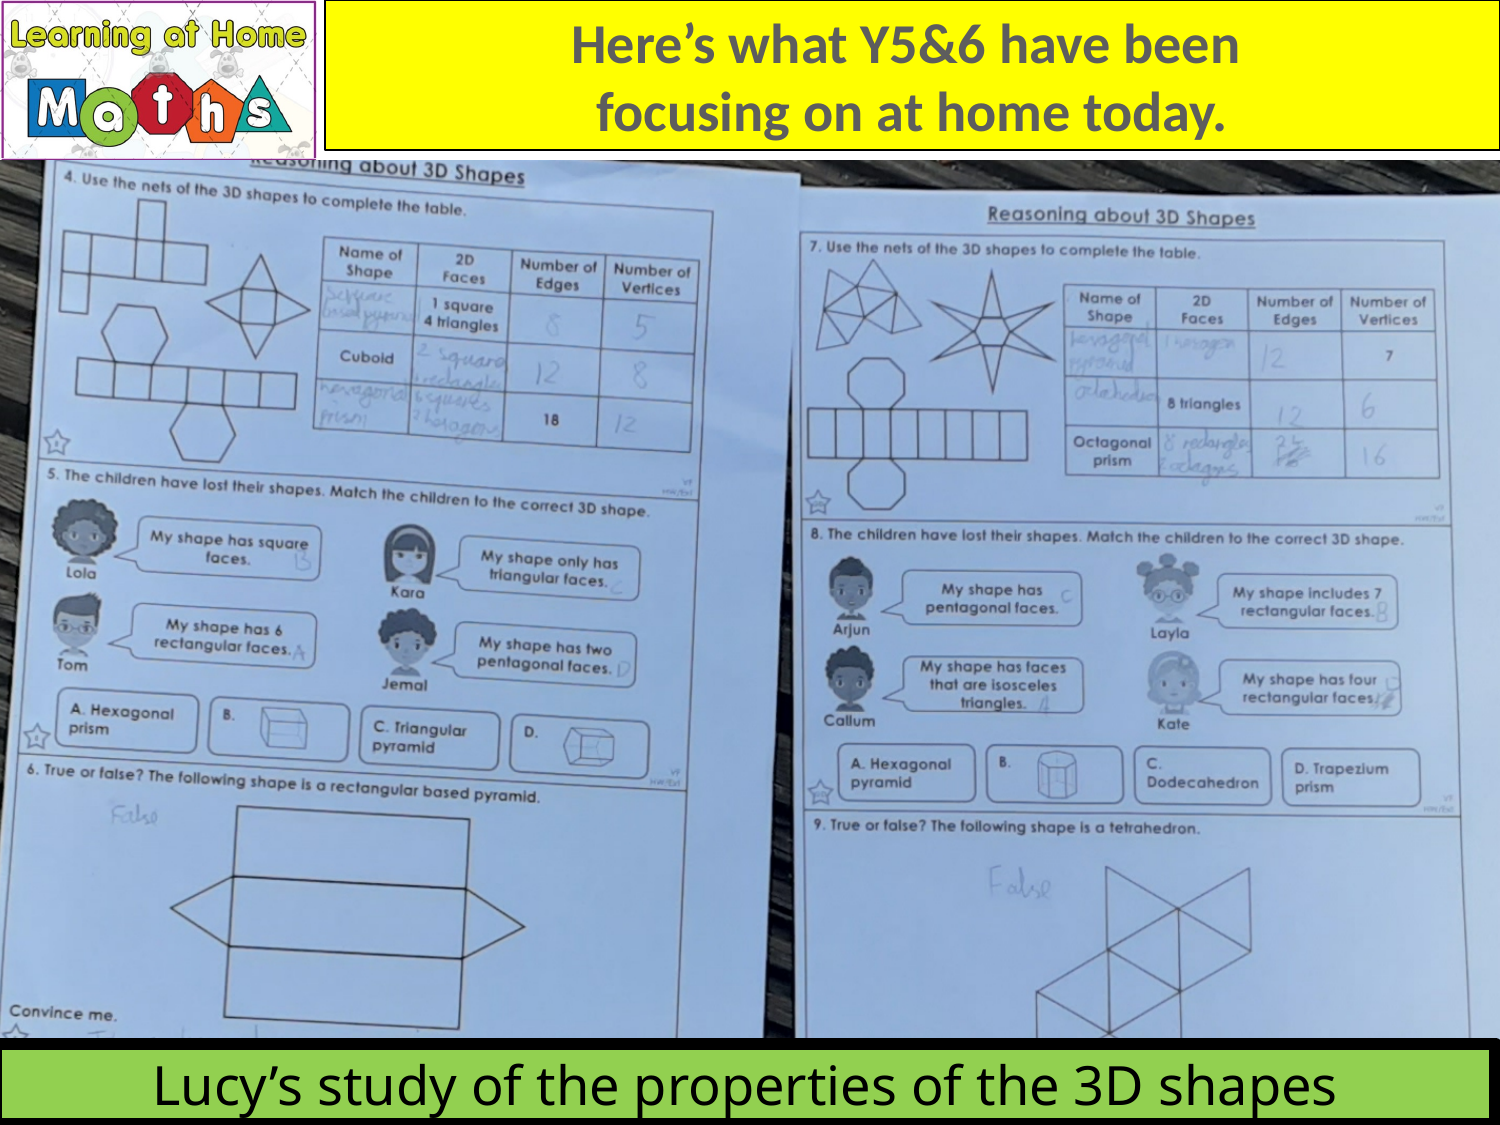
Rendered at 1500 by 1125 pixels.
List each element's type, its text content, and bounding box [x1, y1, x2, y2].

text_box Here’s what Y5&6 have been focusing on at home today. [324, 0, 1500, 150]
picture [0, 0, 1500, 1125]
